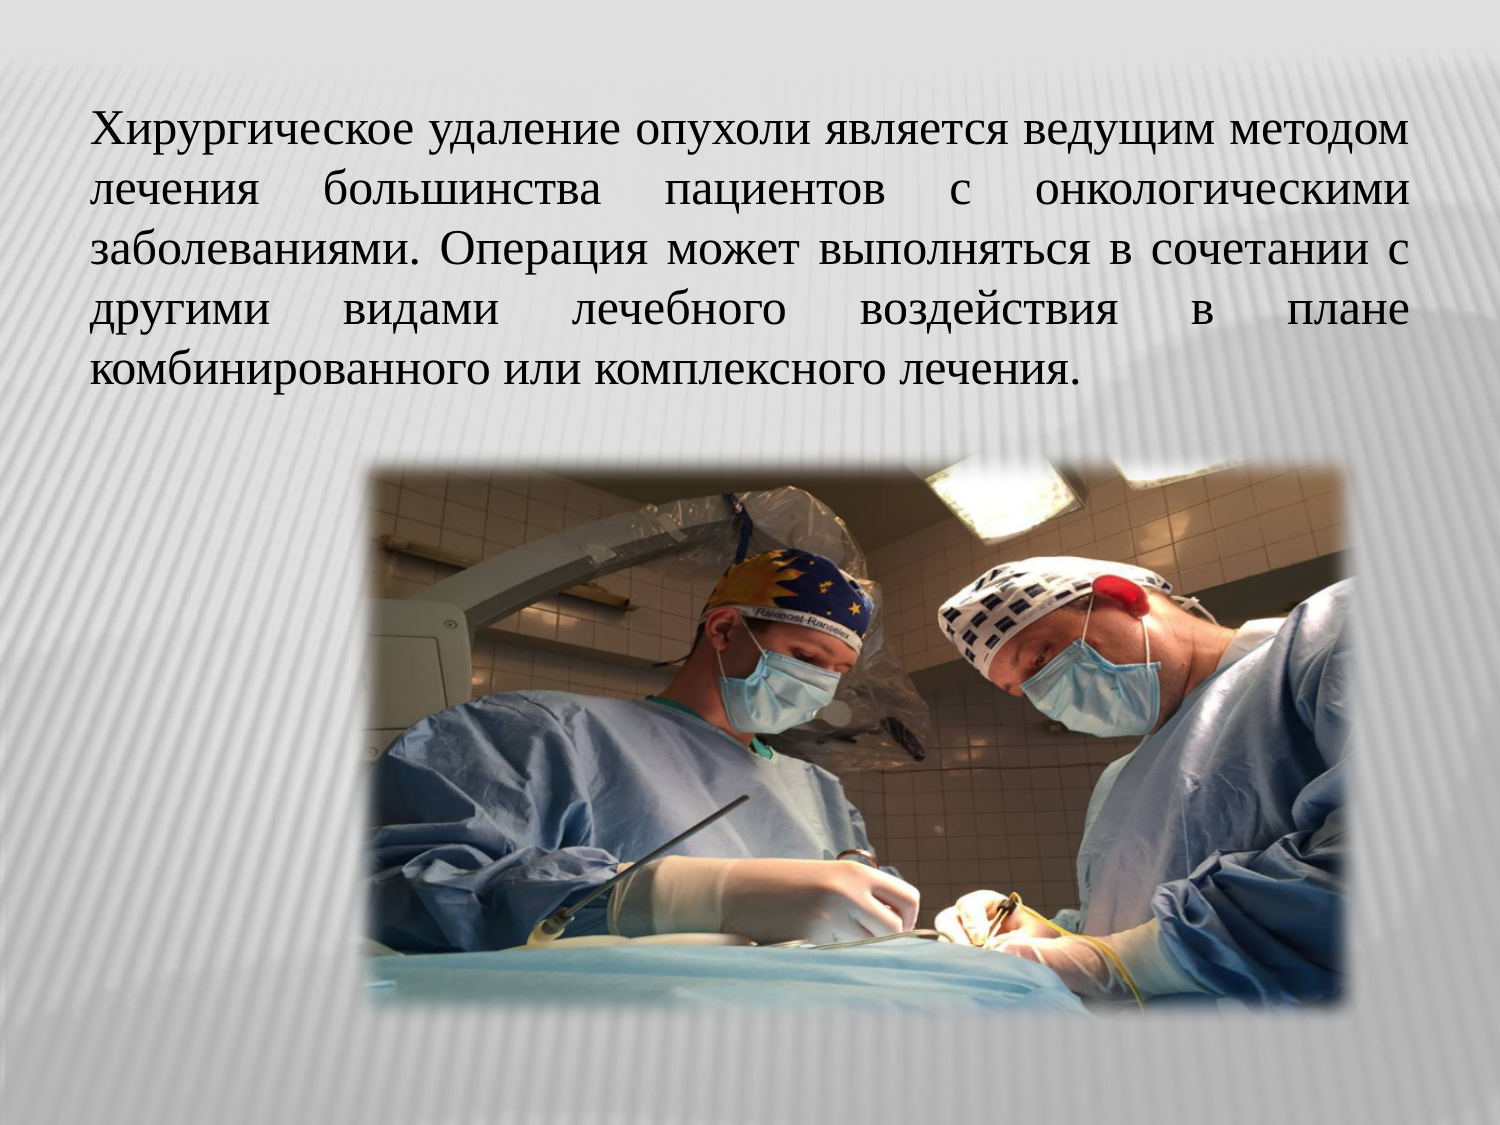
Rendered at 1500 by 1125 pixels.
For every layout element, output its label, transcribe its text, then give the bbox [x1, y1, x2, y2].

picture [349, 449, 1363, 1026]
text_box Хирургическое удаление опухоли является ведущим методом лечения большинства пациентов c онкологическими заболеваниями. Операция может выполняться в сочетании с другими видами лечебного воздействия в плане комбинированного или комплексного лечения. [74, 87, 1425, 403]
